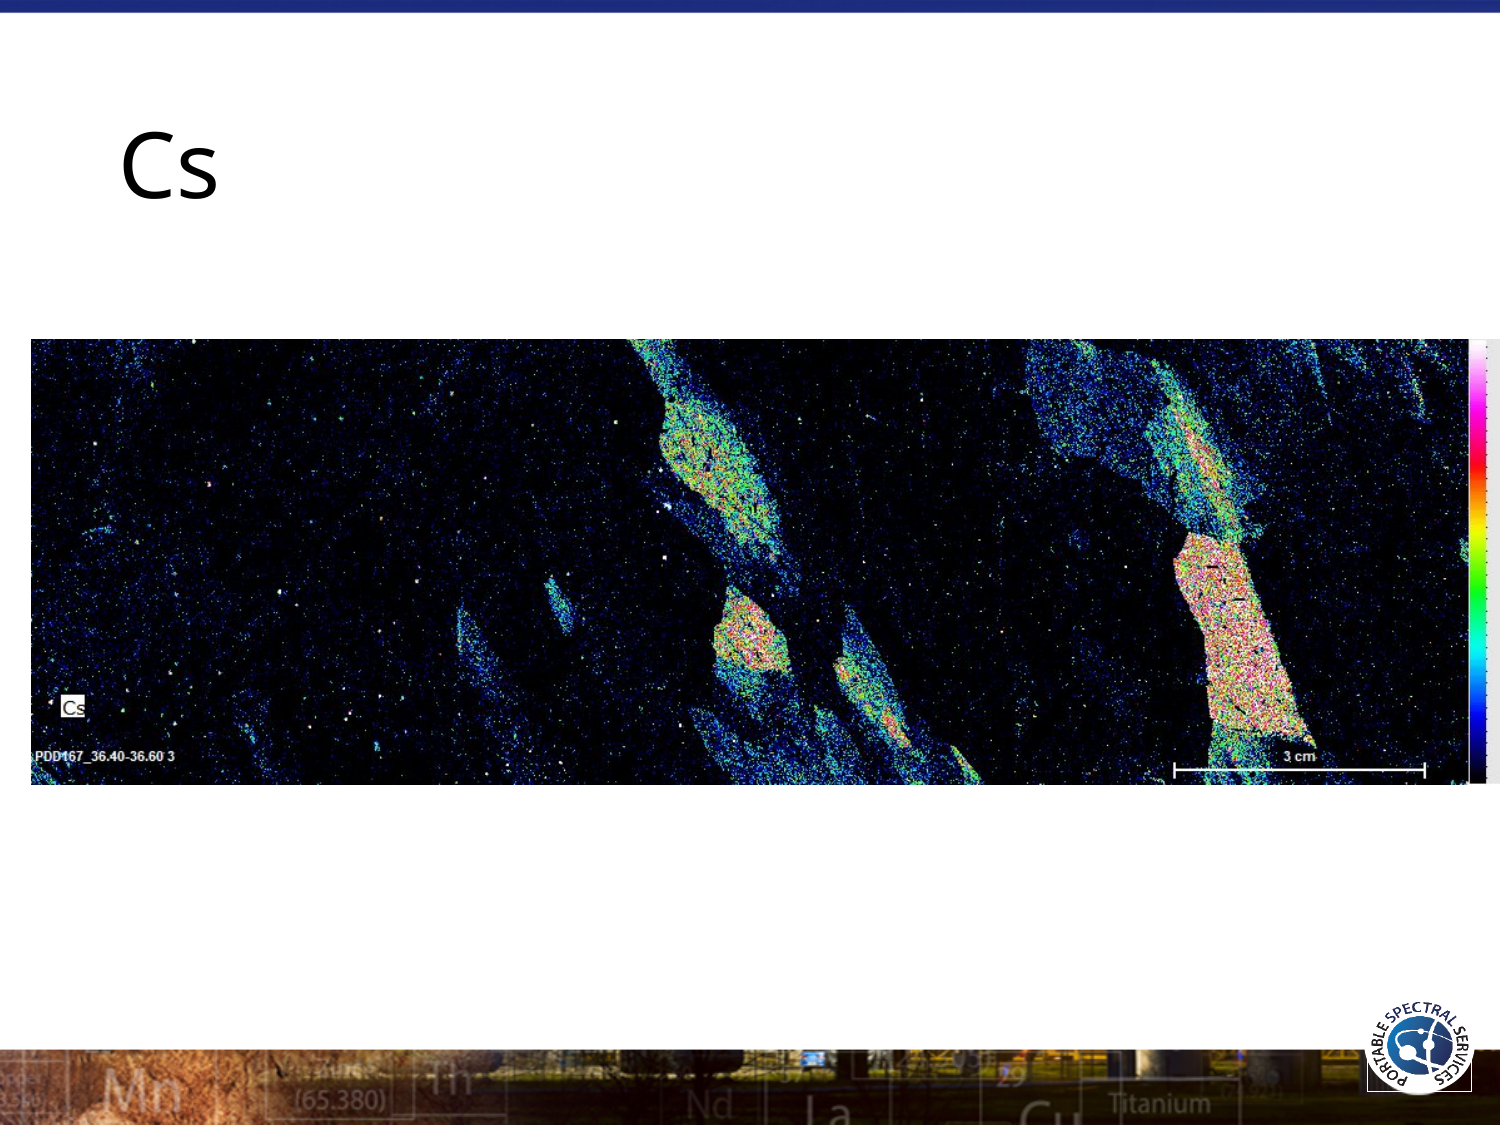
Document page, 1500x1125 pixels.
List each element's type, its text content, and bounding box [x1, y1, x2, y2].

picture [0, 0, 1500, 1125]
title Cs [103, 59, 1397, 278]
